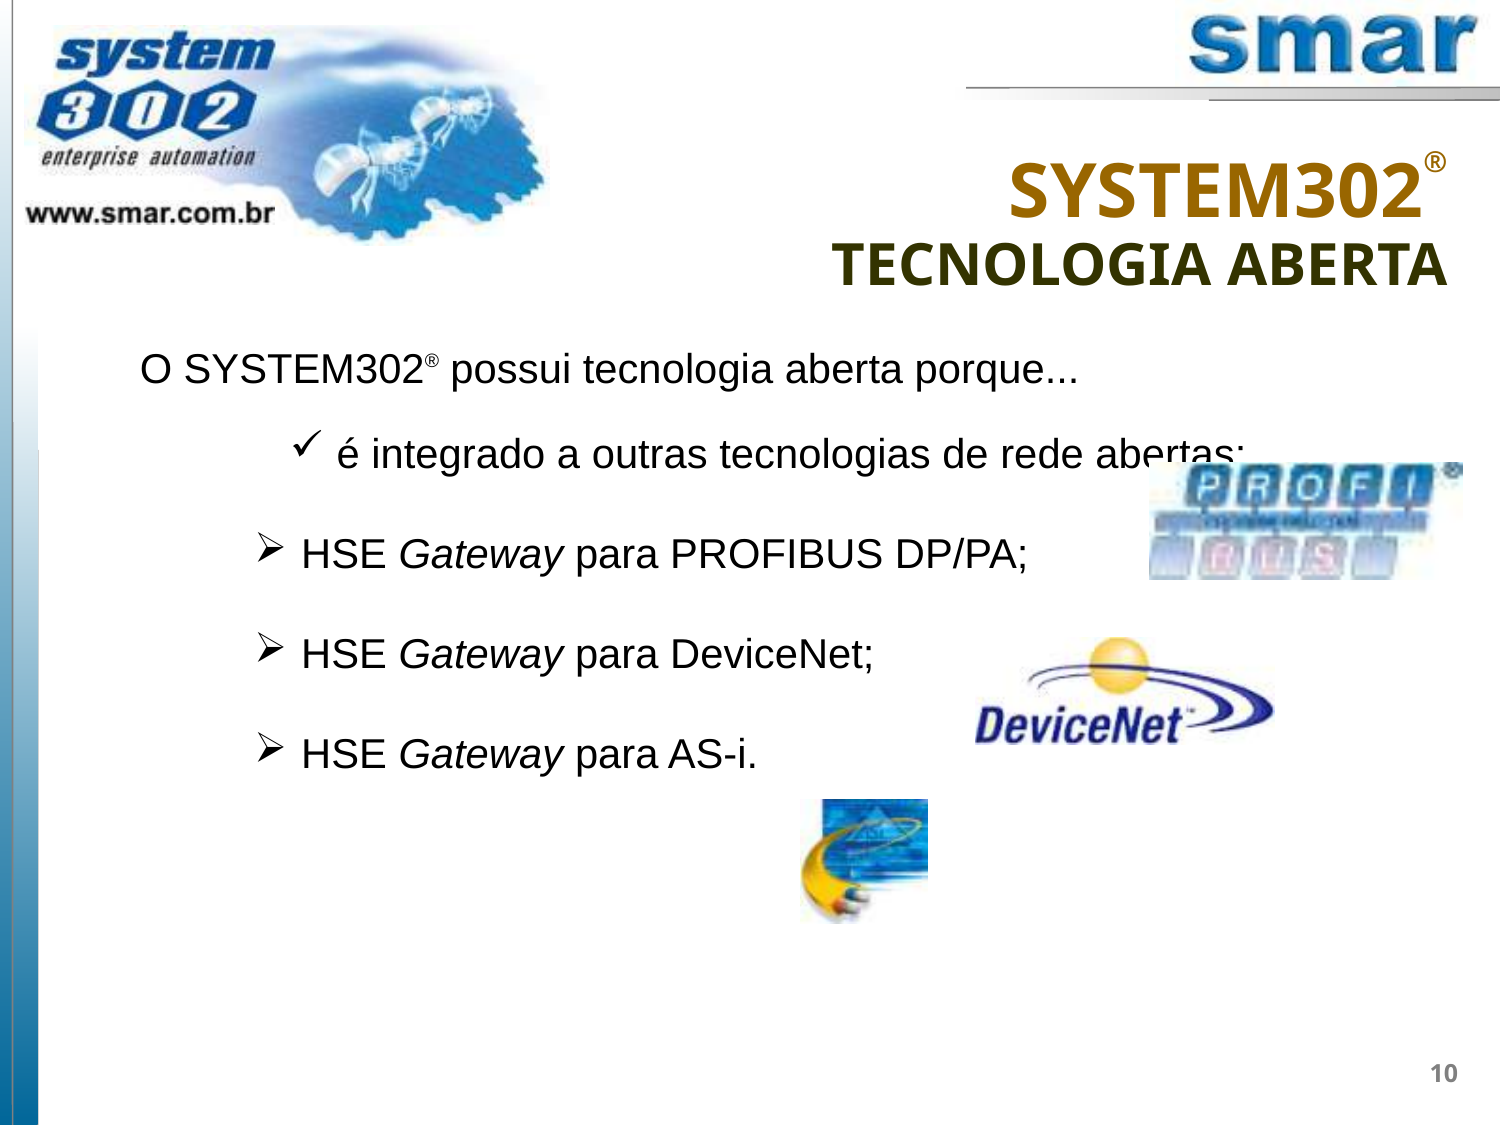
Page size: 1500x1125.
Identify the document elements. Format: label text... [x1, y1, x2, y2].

picture [1175, 0, 1500, 86]
text_box SYSTEM302® [562, 137, 1463, 238]
picture [799, 799, 928, 925]
text_box O SYSTEM302® possui tecnologia aberta porque... é integrado a outras tecnologias de rede abertas: HSE Gateway para PROFIBUS DP/PA; HSE Gateway para DeviceNet; HSE Gateway para AS-i. [124, 334, 1413, 785]
text_box TECNOLOGIA ABERTA [549, 212, 1463, 313]
picture [1149, 462, 1463, 580]
picture [974, 637, 1276, 746]
picture [911, 799, 928, 810]
picture [24, 25, 550, 246]
